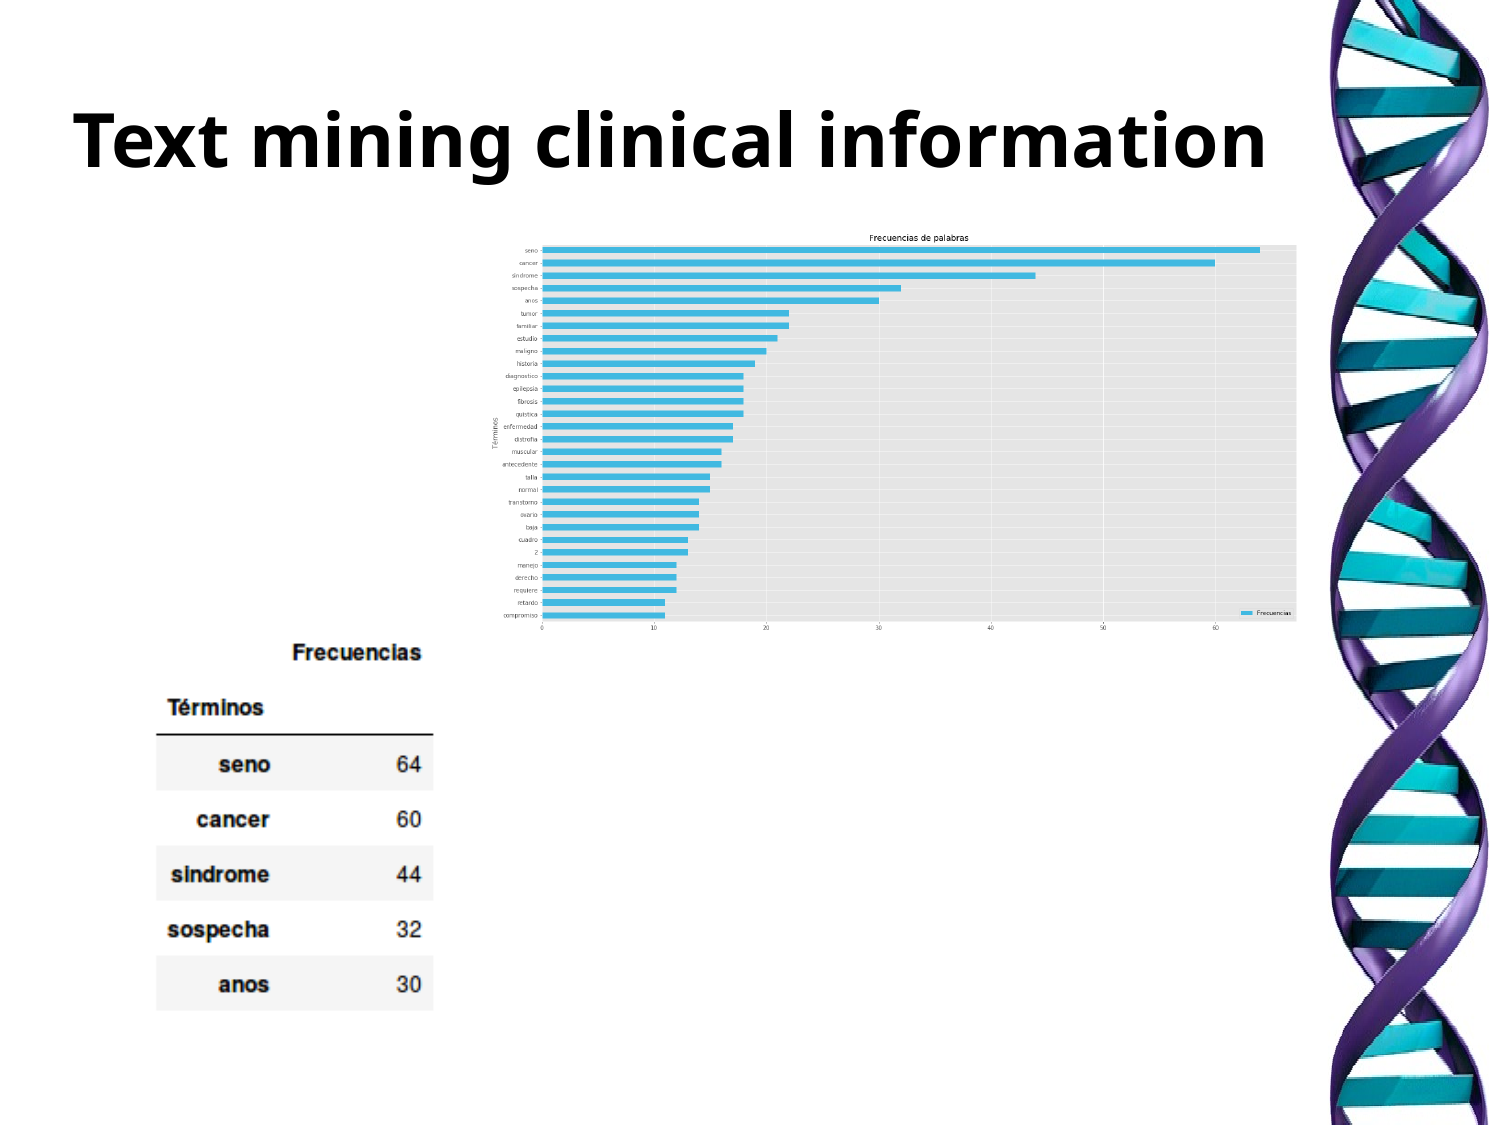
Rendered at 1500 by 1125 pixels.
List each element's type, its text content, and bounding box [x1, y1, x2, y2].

picture [485, 227, 1304, 637]
picture [131, 624, 453, 1034]
picture [1322, 0, 1500, 1125]
title Text mining clinical information [19, 46, 1317, 229]
